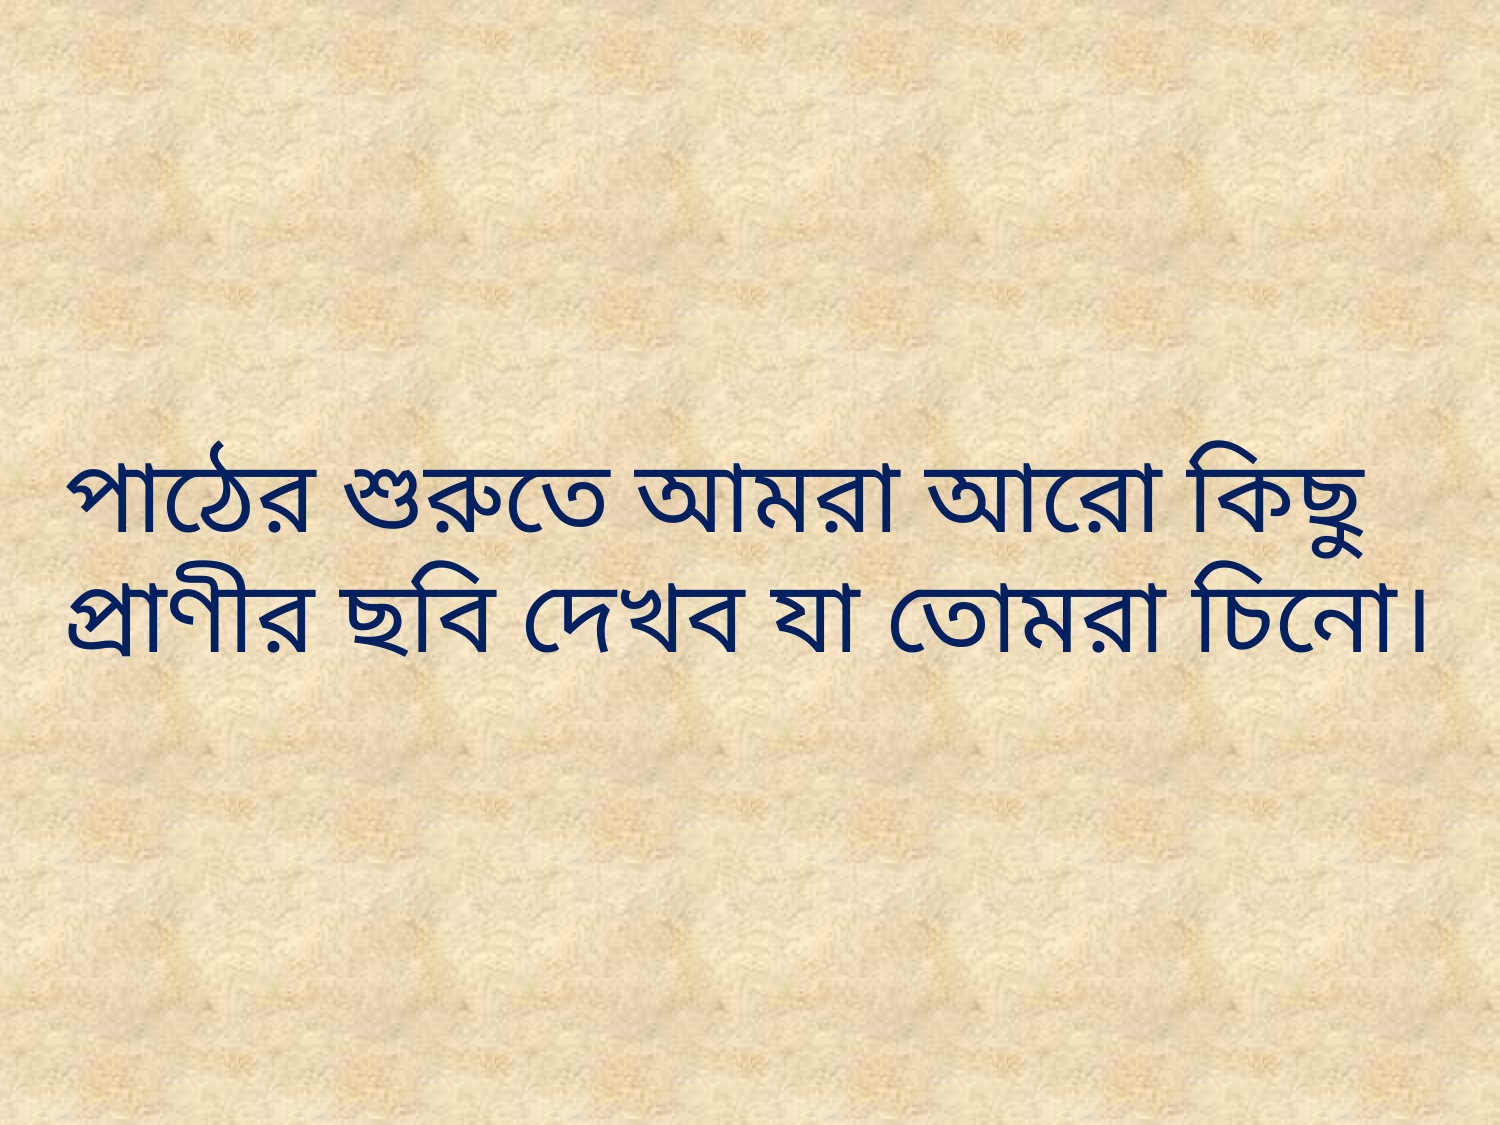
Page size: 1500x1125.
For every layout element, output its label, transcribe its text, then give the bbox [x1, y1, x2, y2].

picture [0, 0, 1500, 1125]
text_box পাঠের শুরুতে আমরা আরো কিছু প্রাণীর ছবি দেখব যা তোমরা চিনো। [49, 424, 1475, 680]
